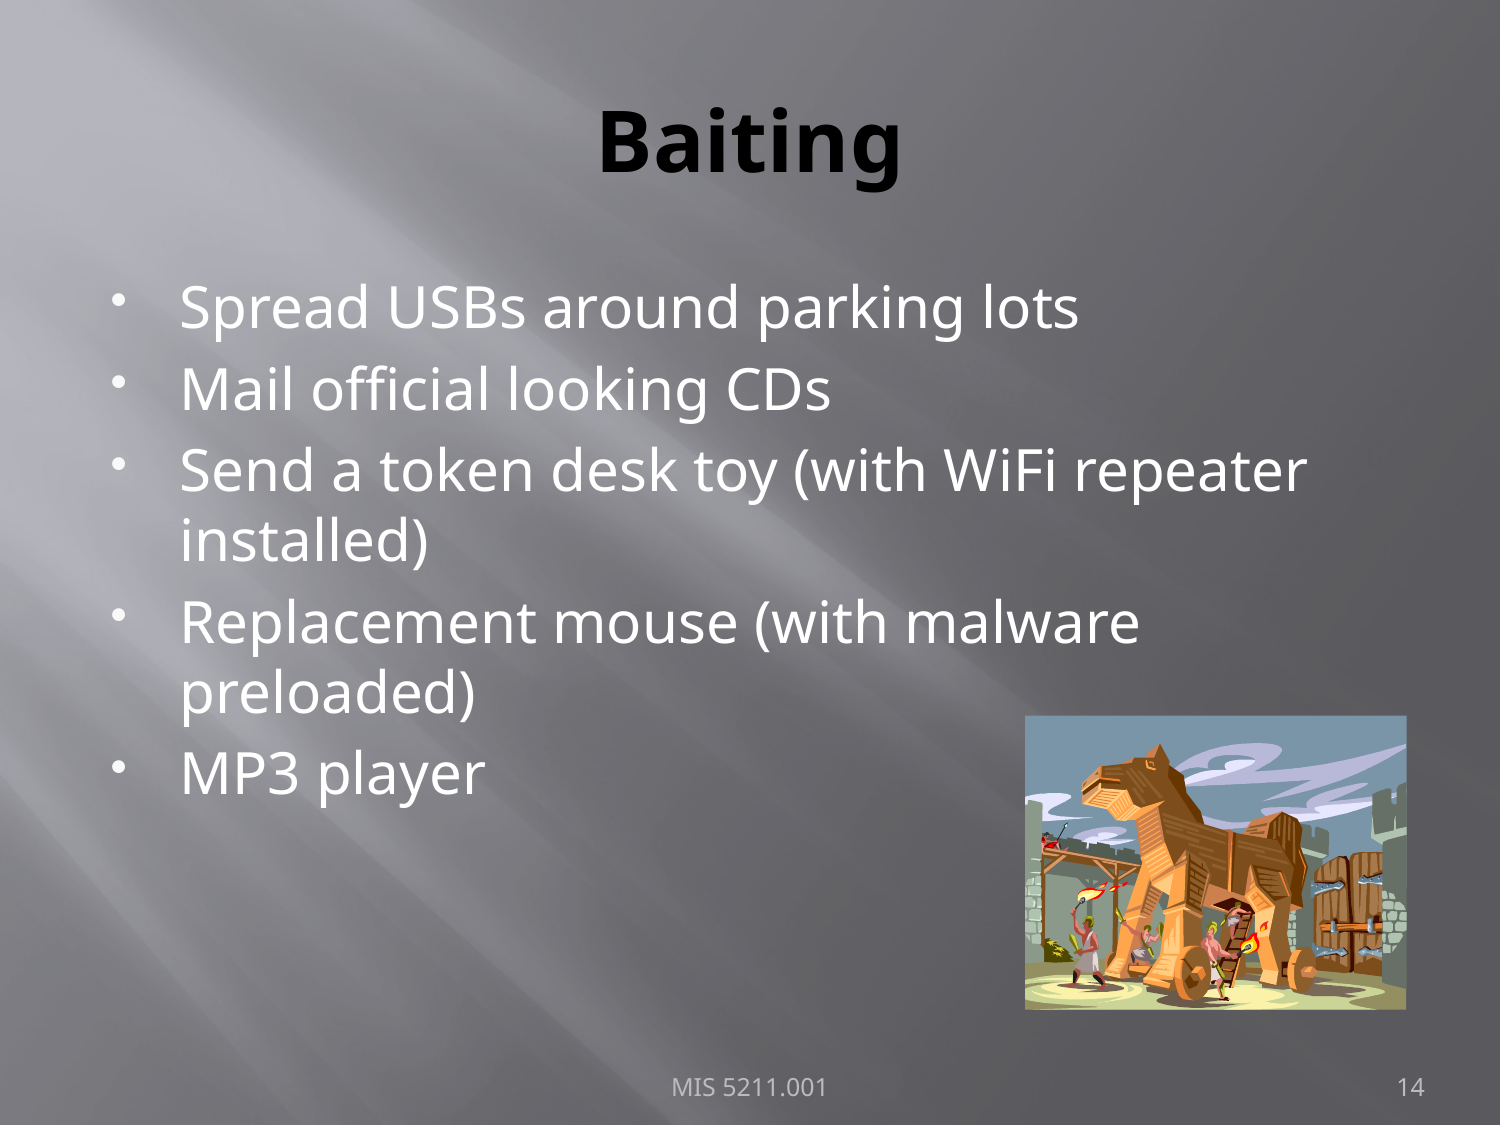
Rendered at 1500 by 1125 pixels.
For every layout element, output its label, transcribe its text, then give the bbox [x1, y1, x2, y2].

footer MIS 5211.001 [512, 1052, 988, 1113]
list Spread USBs around parking lots Mail official looking CDs Send a token desk toy (with WiFi repeater installed) Replacement mouse (with malware preloaded) MP3 player [75, 262, 1425, 1035]
title Baiting [75, 45, 1425, 233]
picture [1024, 712, 1410, 1013]
slide_number 14 [1299, 1053, 1425, 1113]
